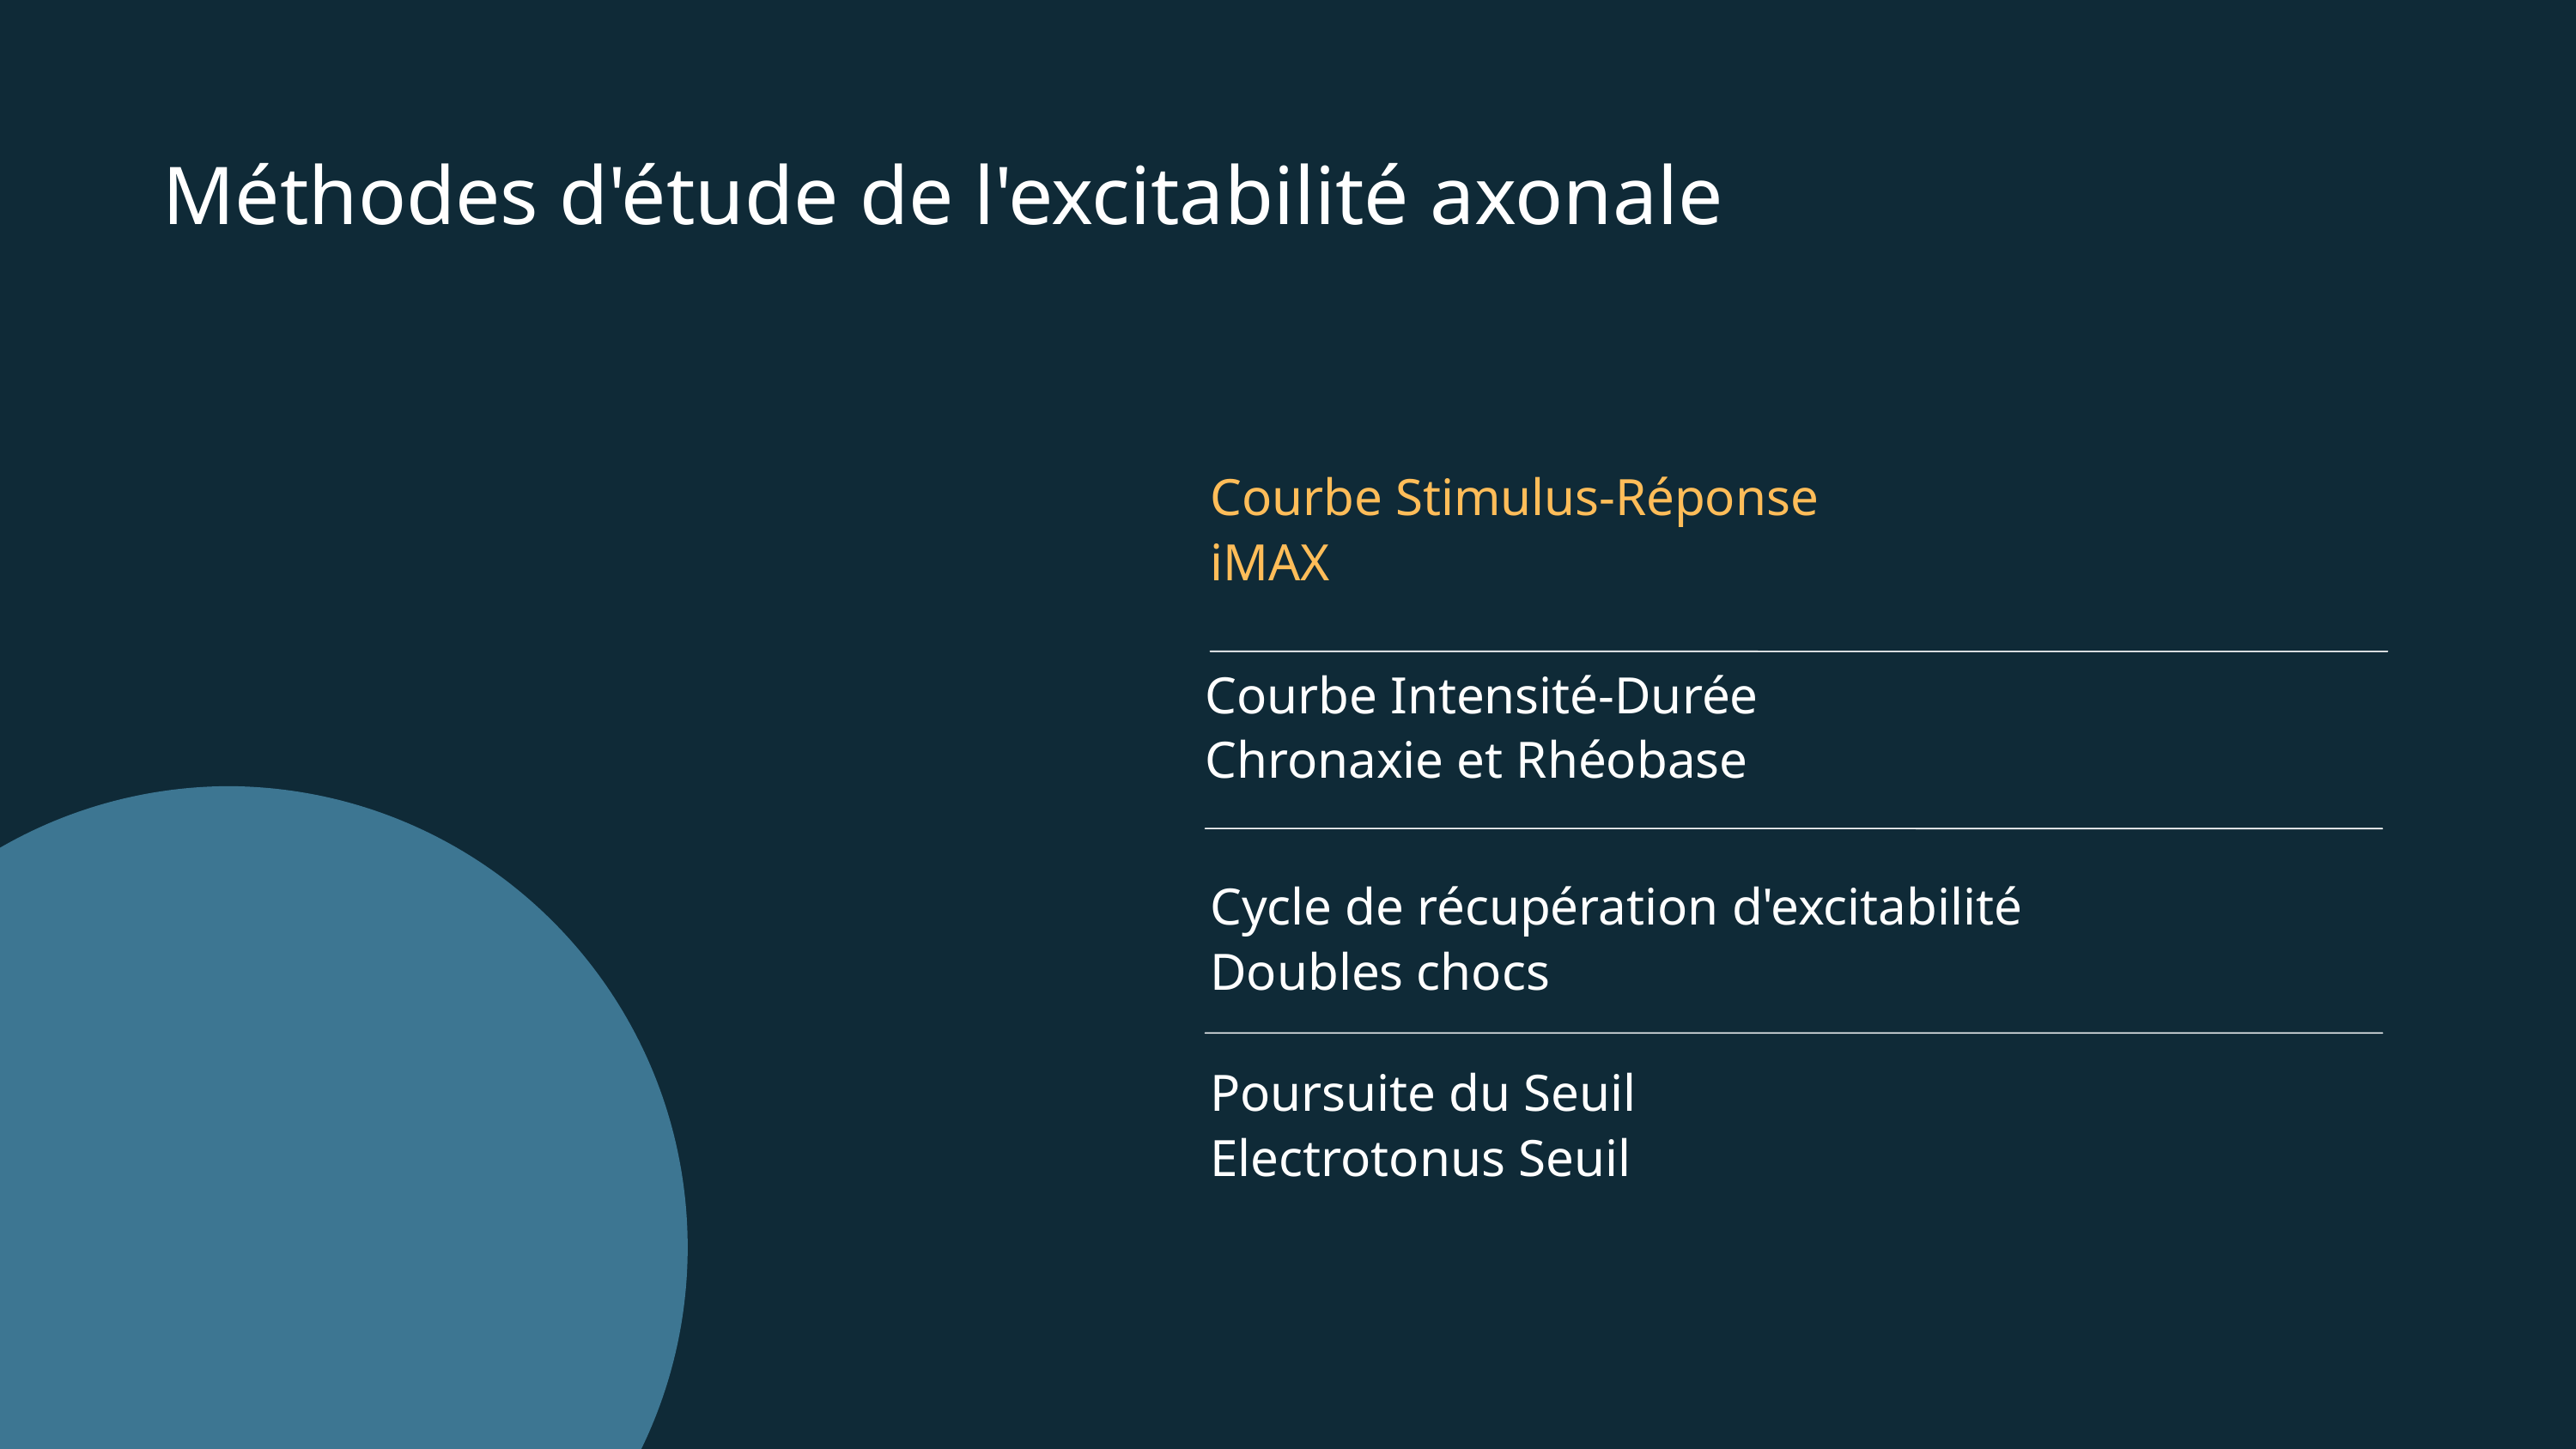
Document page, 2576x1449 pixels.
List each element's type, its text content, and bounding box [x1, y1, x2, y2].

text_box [0, 785, 690, 1449]
text_box Méthodes d'étude de l'excitabilité axonale [0, 144, 1888, 241]
text_box Courbe Intensité-Durée Chronaxie et Rhéobase [1205, 658, 2228, 789]
text_box Poursuite du Seuil Electrotonus Seuil [1210, 1056, 2233, 1187]
text_box Cycle de récupération d'excitabilité Doubles chocs [1210, 870, 2233, 1001]
text_box Courbe Stimulus-Réponse iMAX [1210, 460, 2530, 656]
